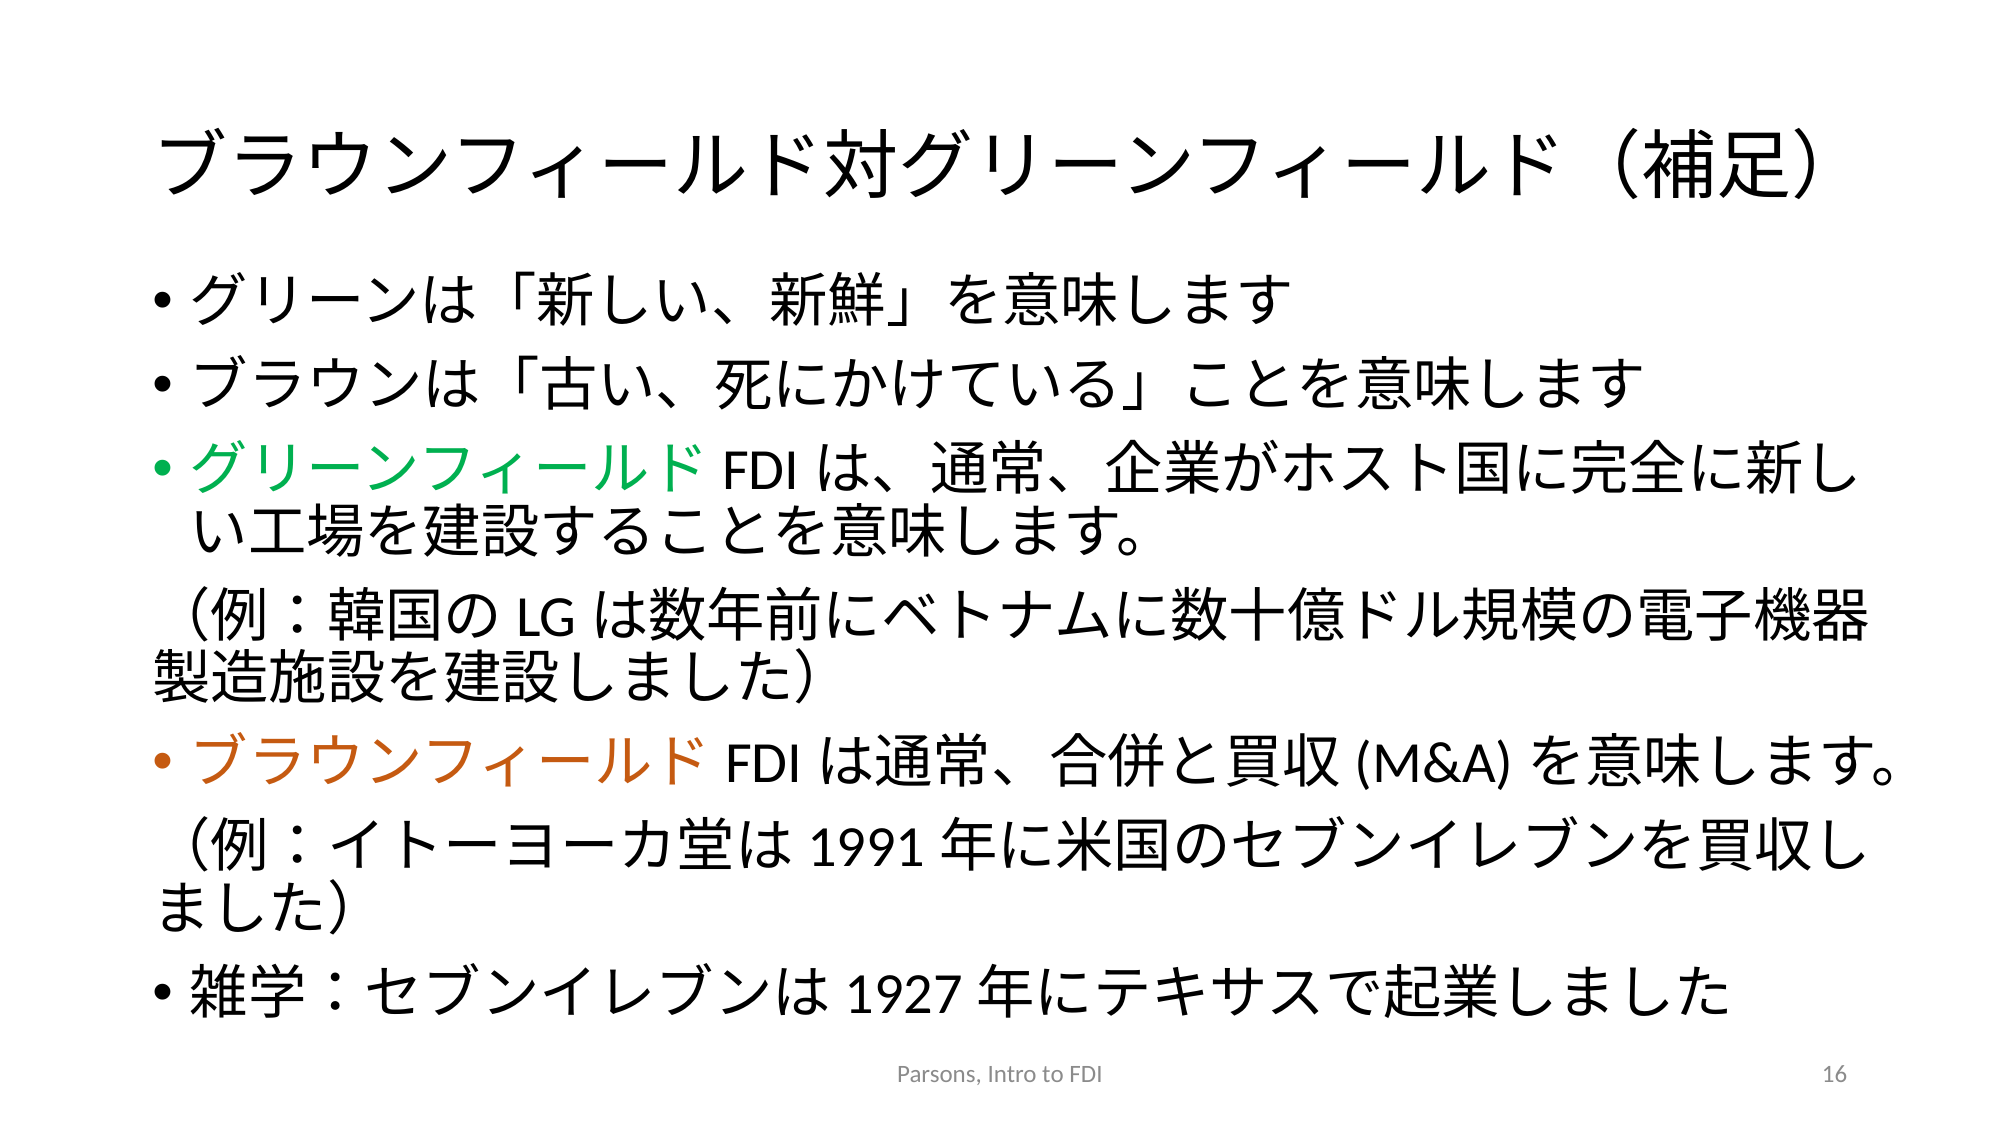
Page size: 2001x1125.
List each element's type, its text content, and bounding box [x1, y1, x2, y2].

title ブラウンフィールド対グリーンフィールド（補足） [137, 59, 1902, 263]
list グリーンは「新しい、新鮮」を意味します ブラウンは「古い、死にかけている」ことを意味します グリーンフィールドFDIは、通常、企業がホスト国に完全に新しい工場を建設することを意味します。 （例：韓国のLGは数年前にベトナムに数十億ドル規模の電子機器製造施設を建設しました） ブラウンフィールドFDIは通常、合併と買収(M&A)を意味します。 （例：イトーヨーカ堂は1991年に米国のセブンイレブンを買収しました） 雑学：セブンイレブンは1927年にテキサスで起業しました [137, 263, 1929, 1053]
footer Parsons, Intro to FDI [662, 1042, 1338, 1103]
slide_number 16 [1412, 1042, 1863, 1103]
